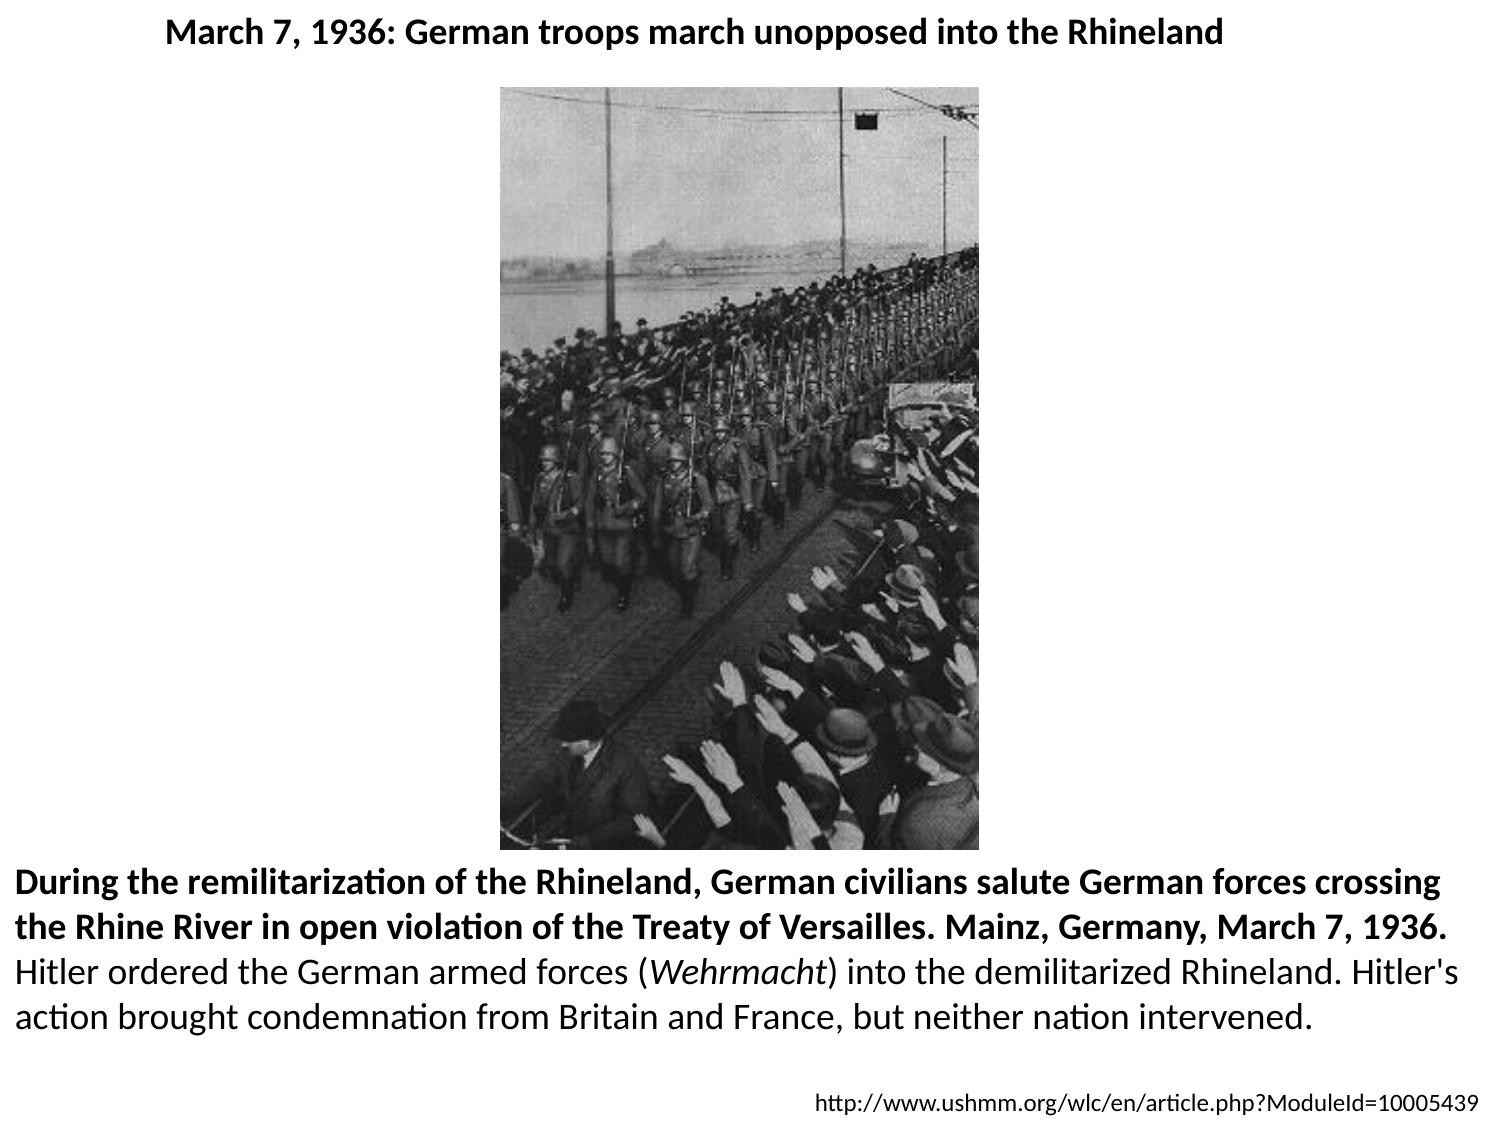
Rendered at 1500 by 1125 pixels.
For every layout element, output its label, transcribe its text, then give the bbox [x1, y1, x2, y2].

picture [499, 87, 979, 851]
text_box http://www.ushmm.org/wlc/en/article.php?ModuleId=10005439 [799, 1079, 1500, 1125]
text_box During the remilitarization of the Rhineland, German civilians salute German forces crossing the Rhine River in open violation of the Treaty of Versailles. Mainz, Germany, March 7, 1936. Hitler ordered the German armed forces (Wehrmacht) into the demilitarized Rhineland. Hitler's action brought condemnation from Britain and France, but neither nation intervened. [0, 849, 1500, 1045]
text_box March 7, 1936: German troops march unopposed into the Rhineland [150, 0, 1325, 60]
